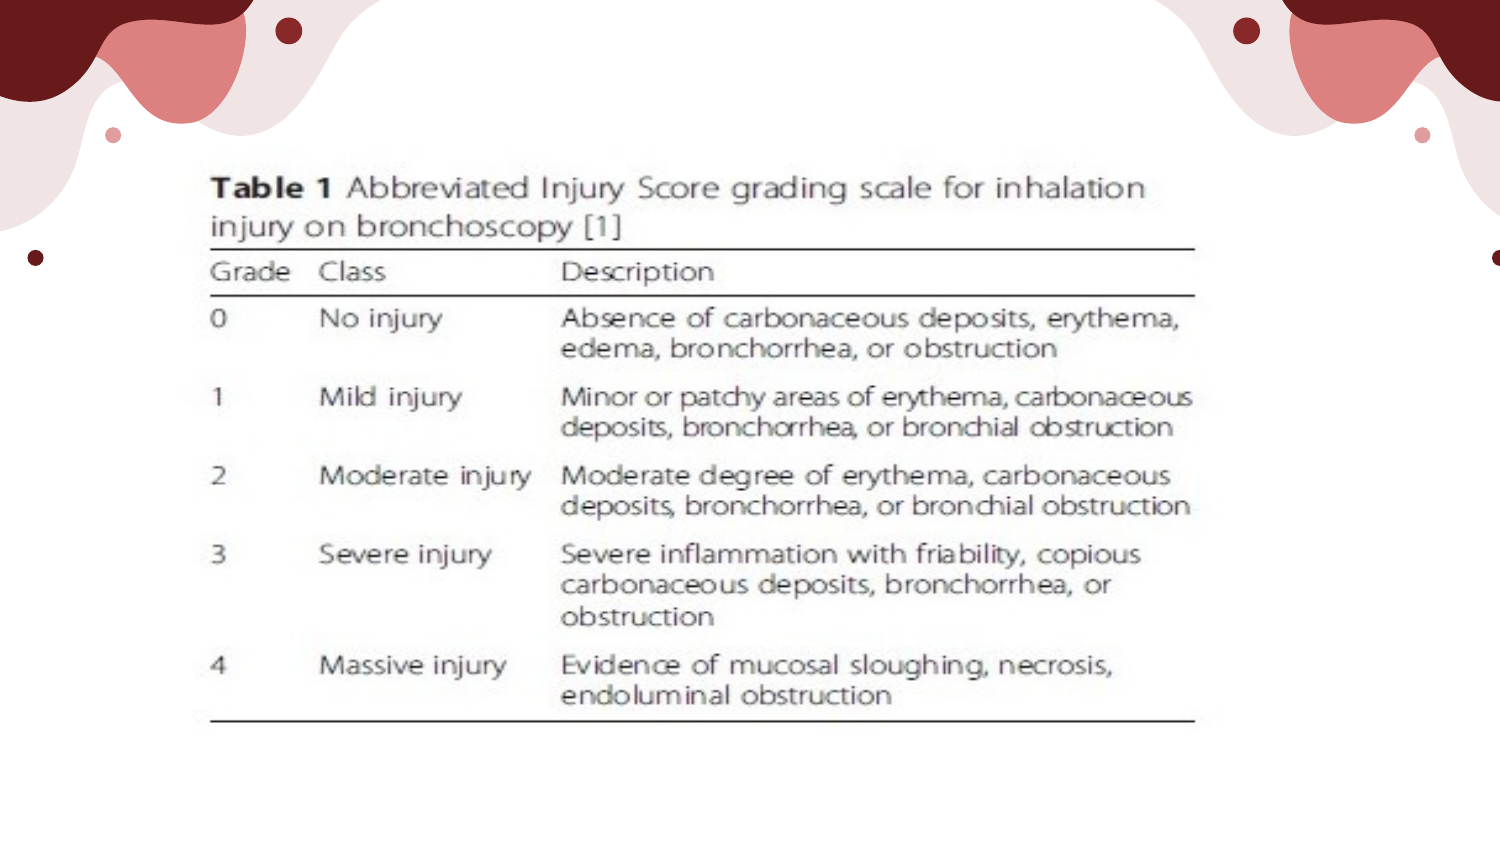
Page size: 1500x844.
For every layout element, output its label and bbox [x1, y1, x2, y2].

picture [174, 146, 1251, 734]
